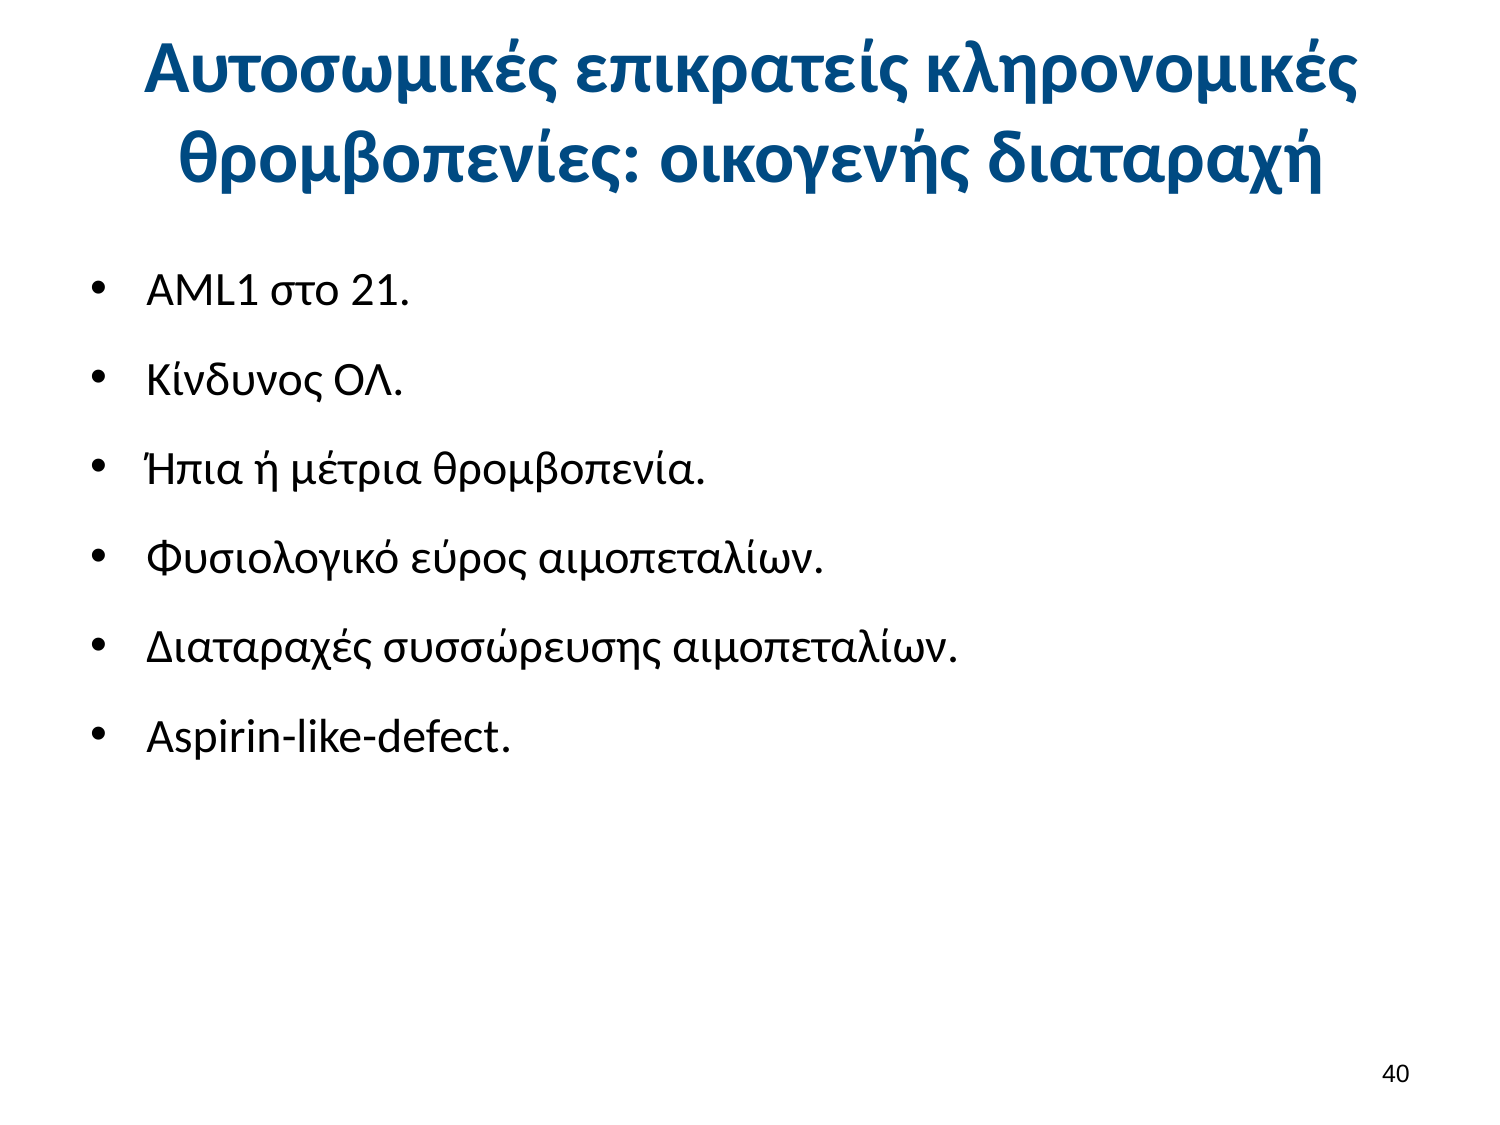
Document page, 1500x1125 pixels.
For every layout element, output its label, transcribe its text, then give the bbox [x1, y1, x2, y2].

list ΑΜL1 στο 21. Κίνδυνος ΟΛ. Ήπια ή μέτρια θρομβοπενία. Φυσιολογικό εύρος αιμοπεταλίων. Διαταραχές συσσώρευσης αιμοπεταλίων. Aspirin-like-defect. [75, 243, 1425, 1024]
slide_number 39 [1074, 1042, 1425, 1103]
title Αυτοσωμικές επικρατείς κληρονομικές θρομβοπενίες: οικογενής διαταραχή [76, 19, 1427, 197]
